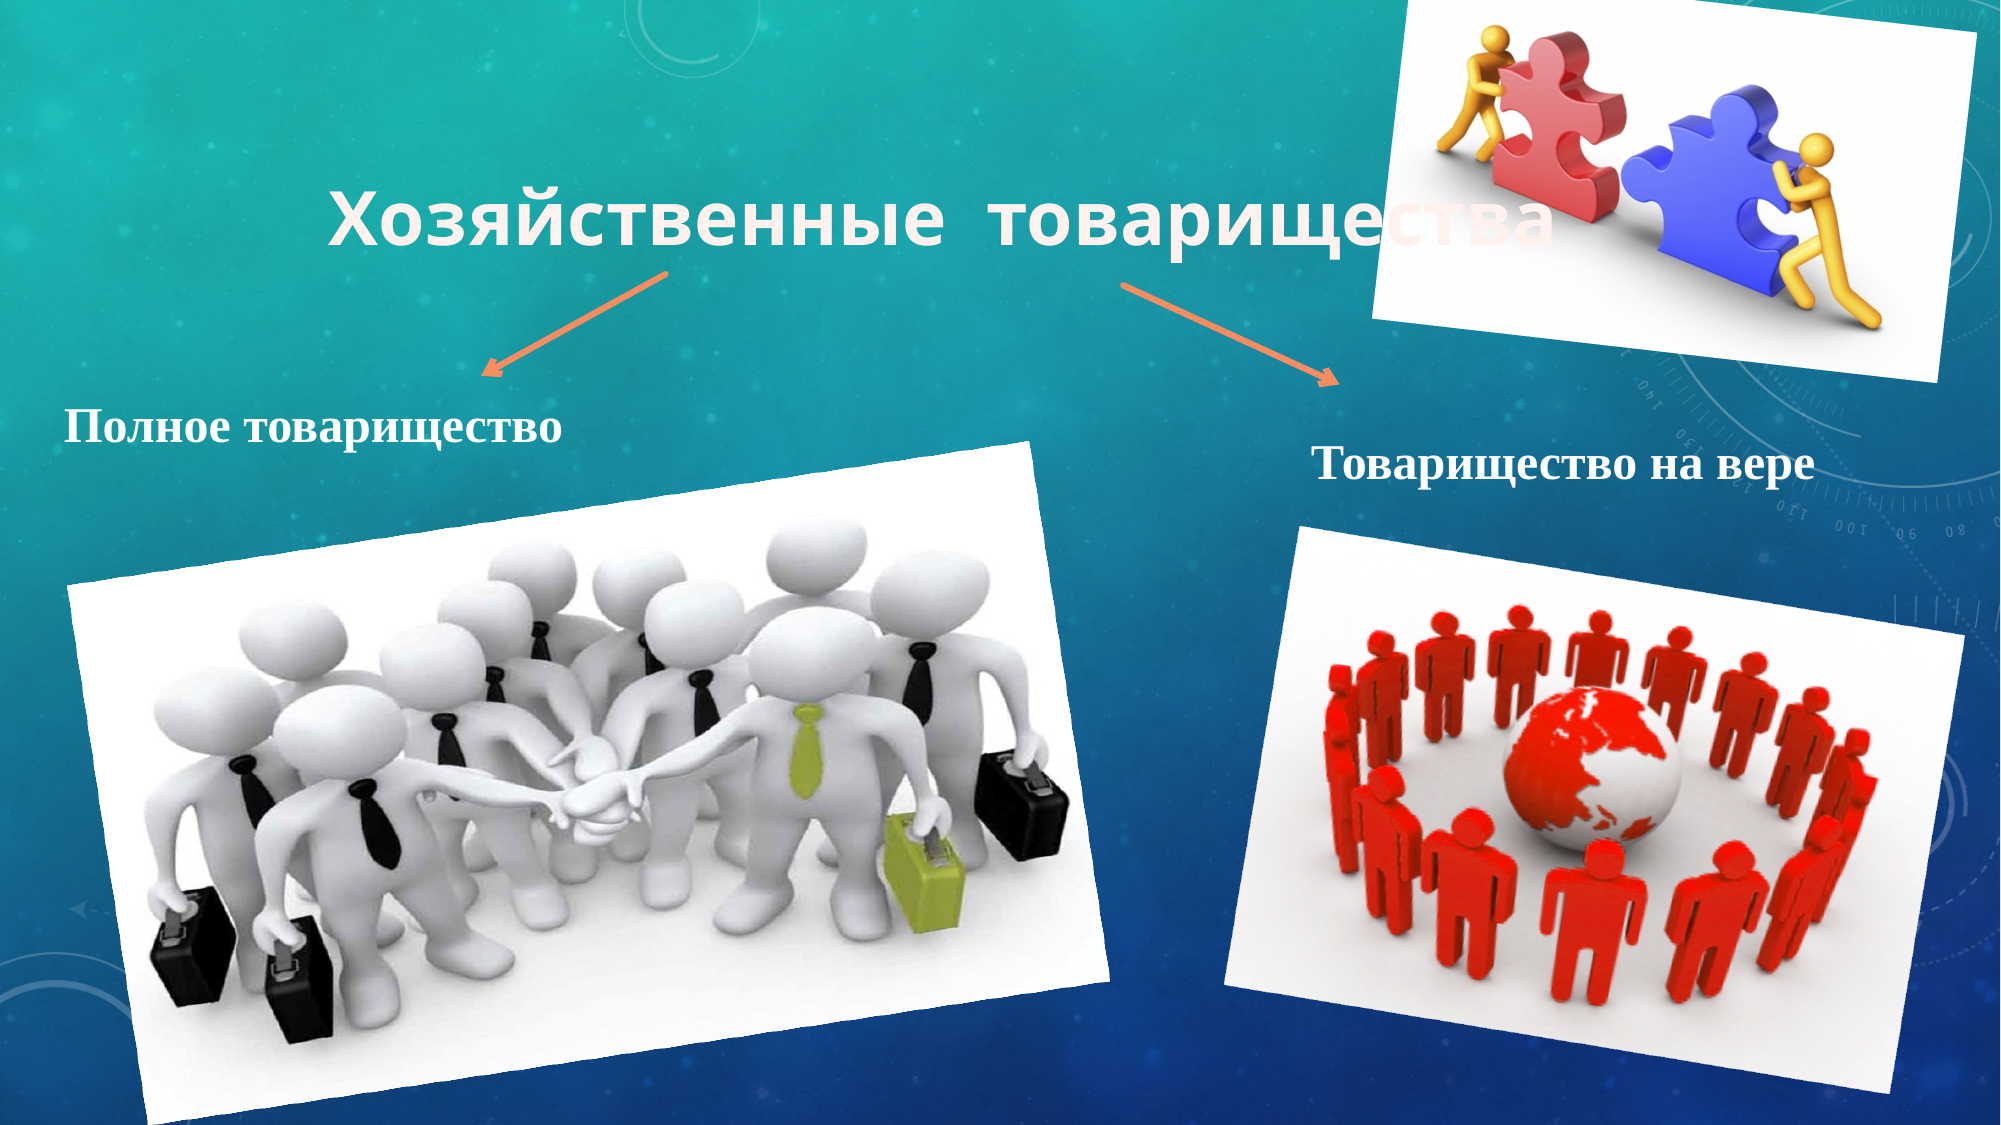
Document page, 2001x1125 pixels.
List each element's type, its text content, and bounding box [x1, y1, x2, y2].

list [1256, 576, 1932, 1042]
text_box Товарищество на вере [1296, 421, 1831, 497]
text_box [480, 273, 666, 377]
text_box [1122, 285, 1340, 385]
text_box Полное товарищество [48, 385, 579, 461]
picture [0, 0, 2001, 1125]
title Хозяйственные товарищества [112, 99, 1383, 331]
